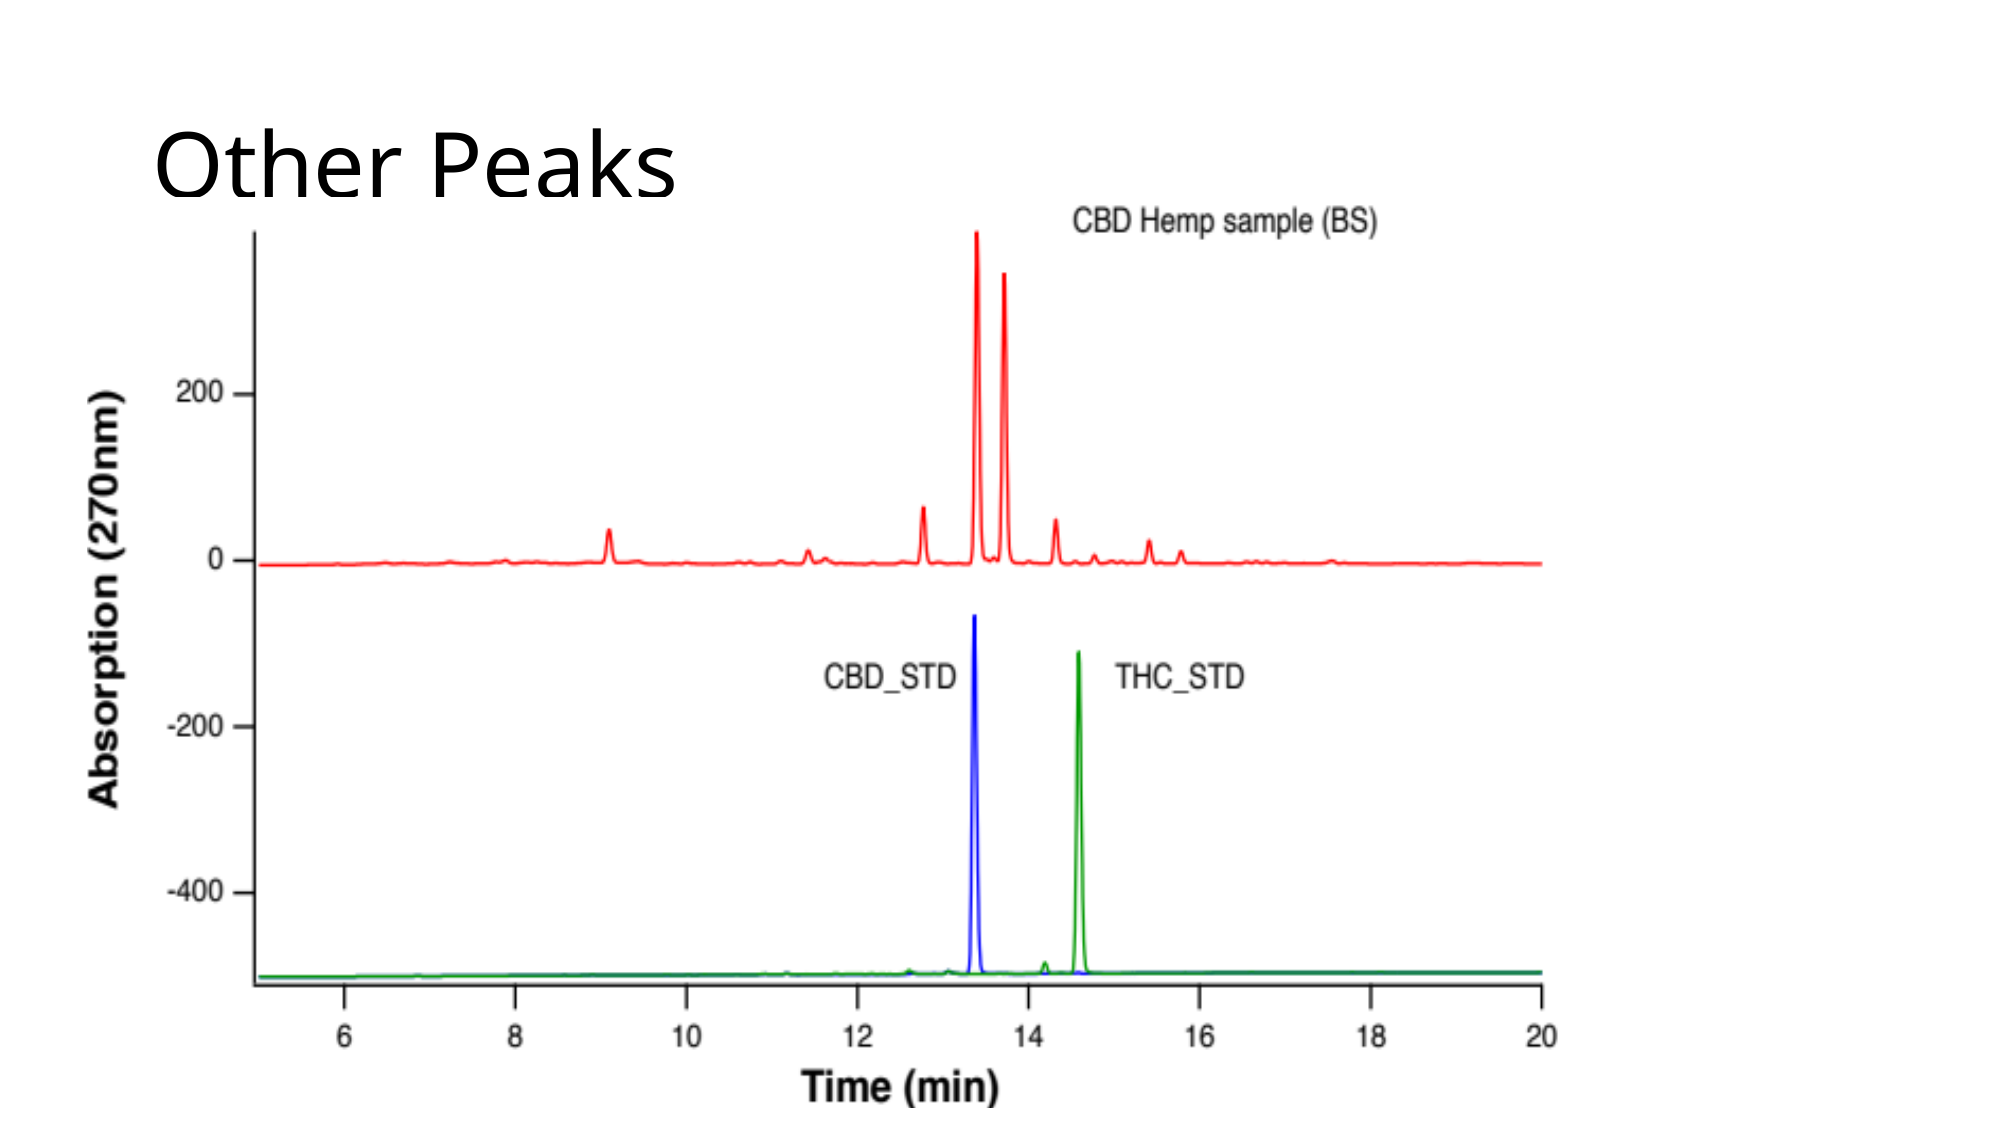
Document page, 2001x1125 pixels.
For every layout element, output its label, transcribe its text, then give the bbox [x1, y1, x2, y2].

title Other Peaks [137, 59, 1863, 278]
picture [86, 197, 1609, 1108]
